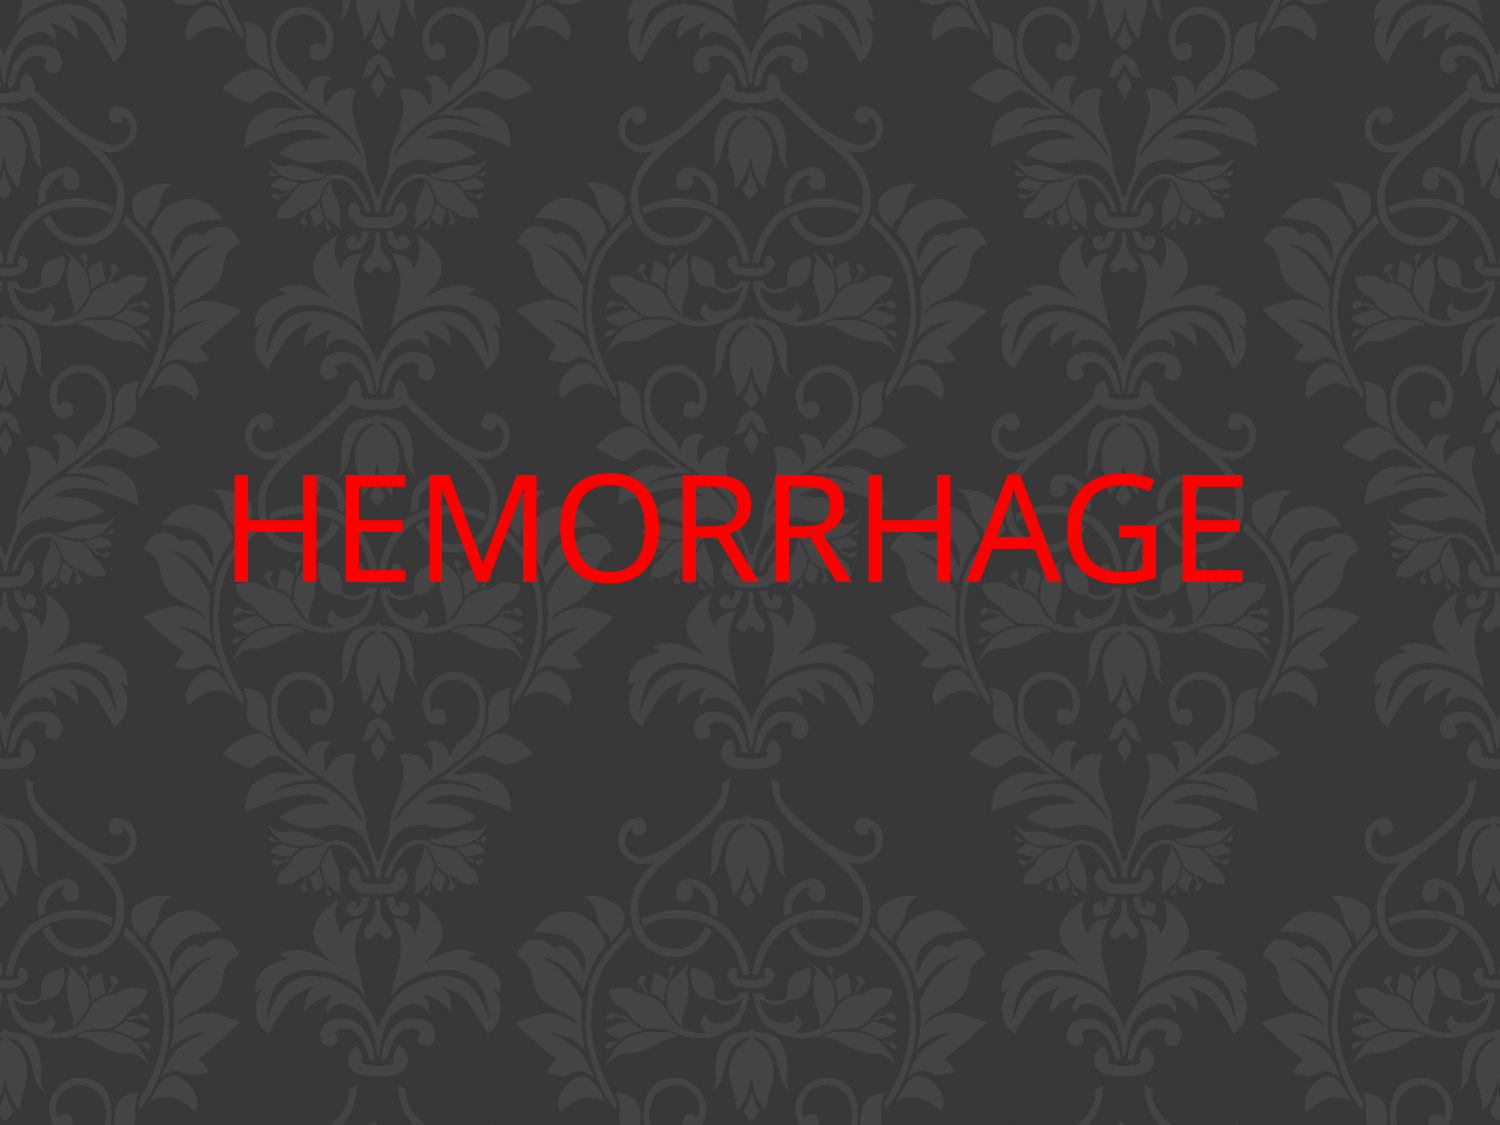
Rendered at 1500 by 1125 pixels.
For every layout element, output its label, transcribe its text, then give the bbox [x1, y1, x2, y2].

text_box HEMORRHAGE [205, 424, 1267, 620]
